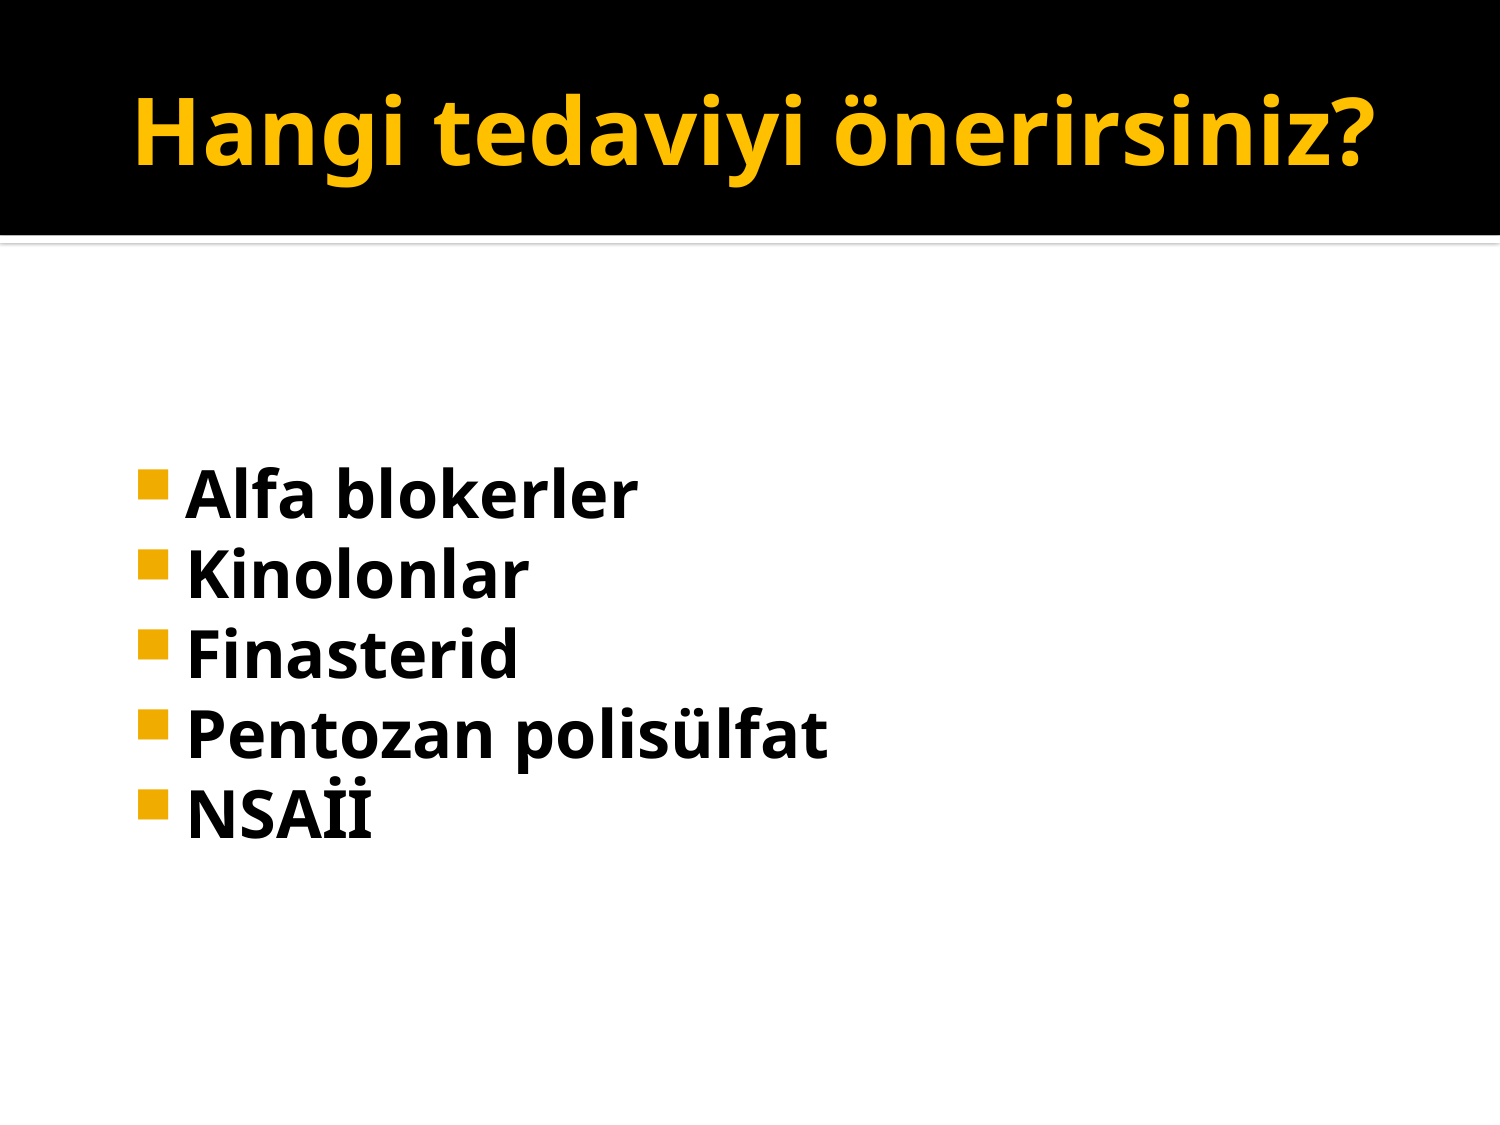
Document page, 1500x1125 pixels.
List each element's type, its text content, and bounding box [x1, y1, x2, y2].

list Alfa blokerler Kinolonlar Finasterid Pentozan polisülfat NSAİİ [104, 437, 1455, 942]
title Hangi tedaviyi önerirsiniz? [75, 25, 1425, 231]
